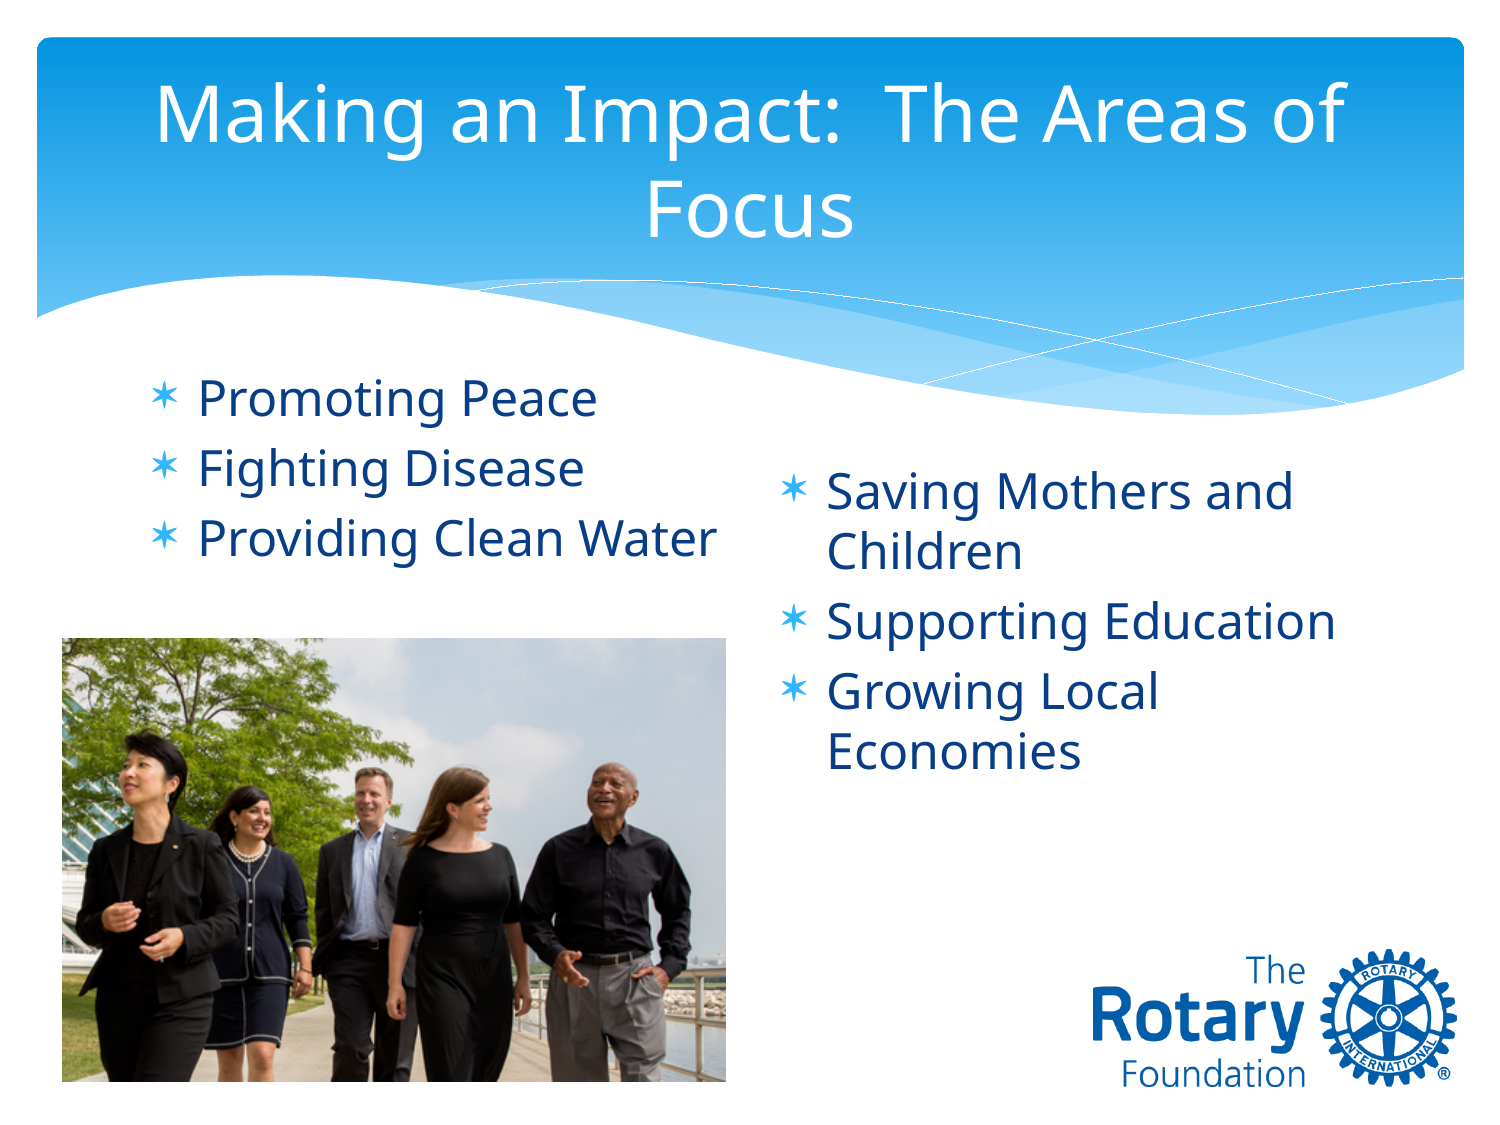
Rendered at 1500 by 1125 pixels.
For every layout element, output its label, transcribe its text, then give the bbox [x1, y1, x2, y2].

picture [62, 638, 727, 1082]
picture [1093, 949, 1457, 1087]
text_box Saving Mothers and Children Supporting Education Growing Local Economies [766, 452, 1367, 825]
title Making an Impact: The Areas of Focus [75, 55, 1425, 261]
list Promoting Peace Fighting Disease Providing Clean Water [137, 358, 738, 925]
